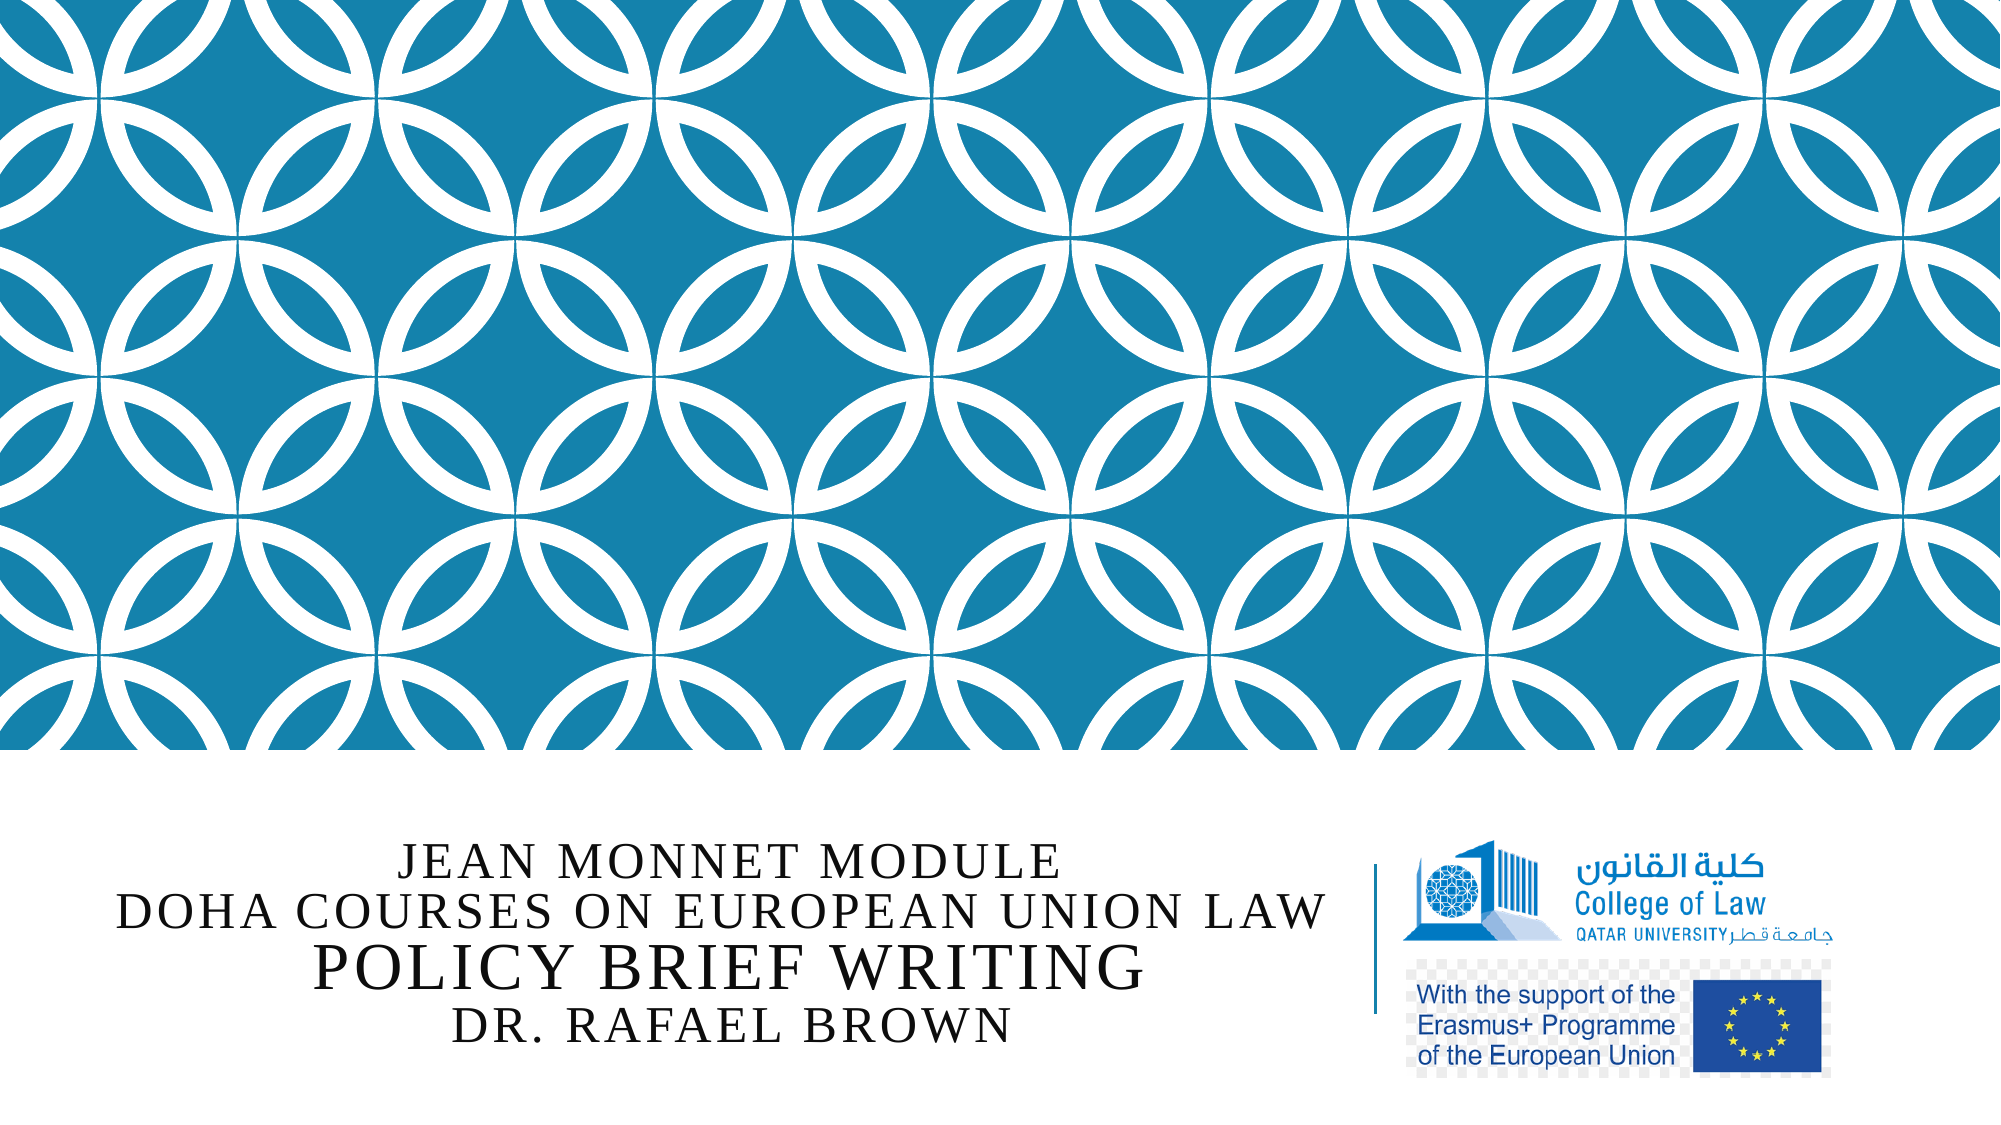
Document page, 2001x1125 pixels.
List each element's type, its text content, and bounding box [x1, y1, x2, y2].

title Jean monnet module Doha courses on European union law POLICY BRIEF WRITING Dr. RAFAEL BROWN [94, 825, 1370, 1066]
picture [1392, 825, 1846, 948]
picture [1406, 959, 1831, 1078]
